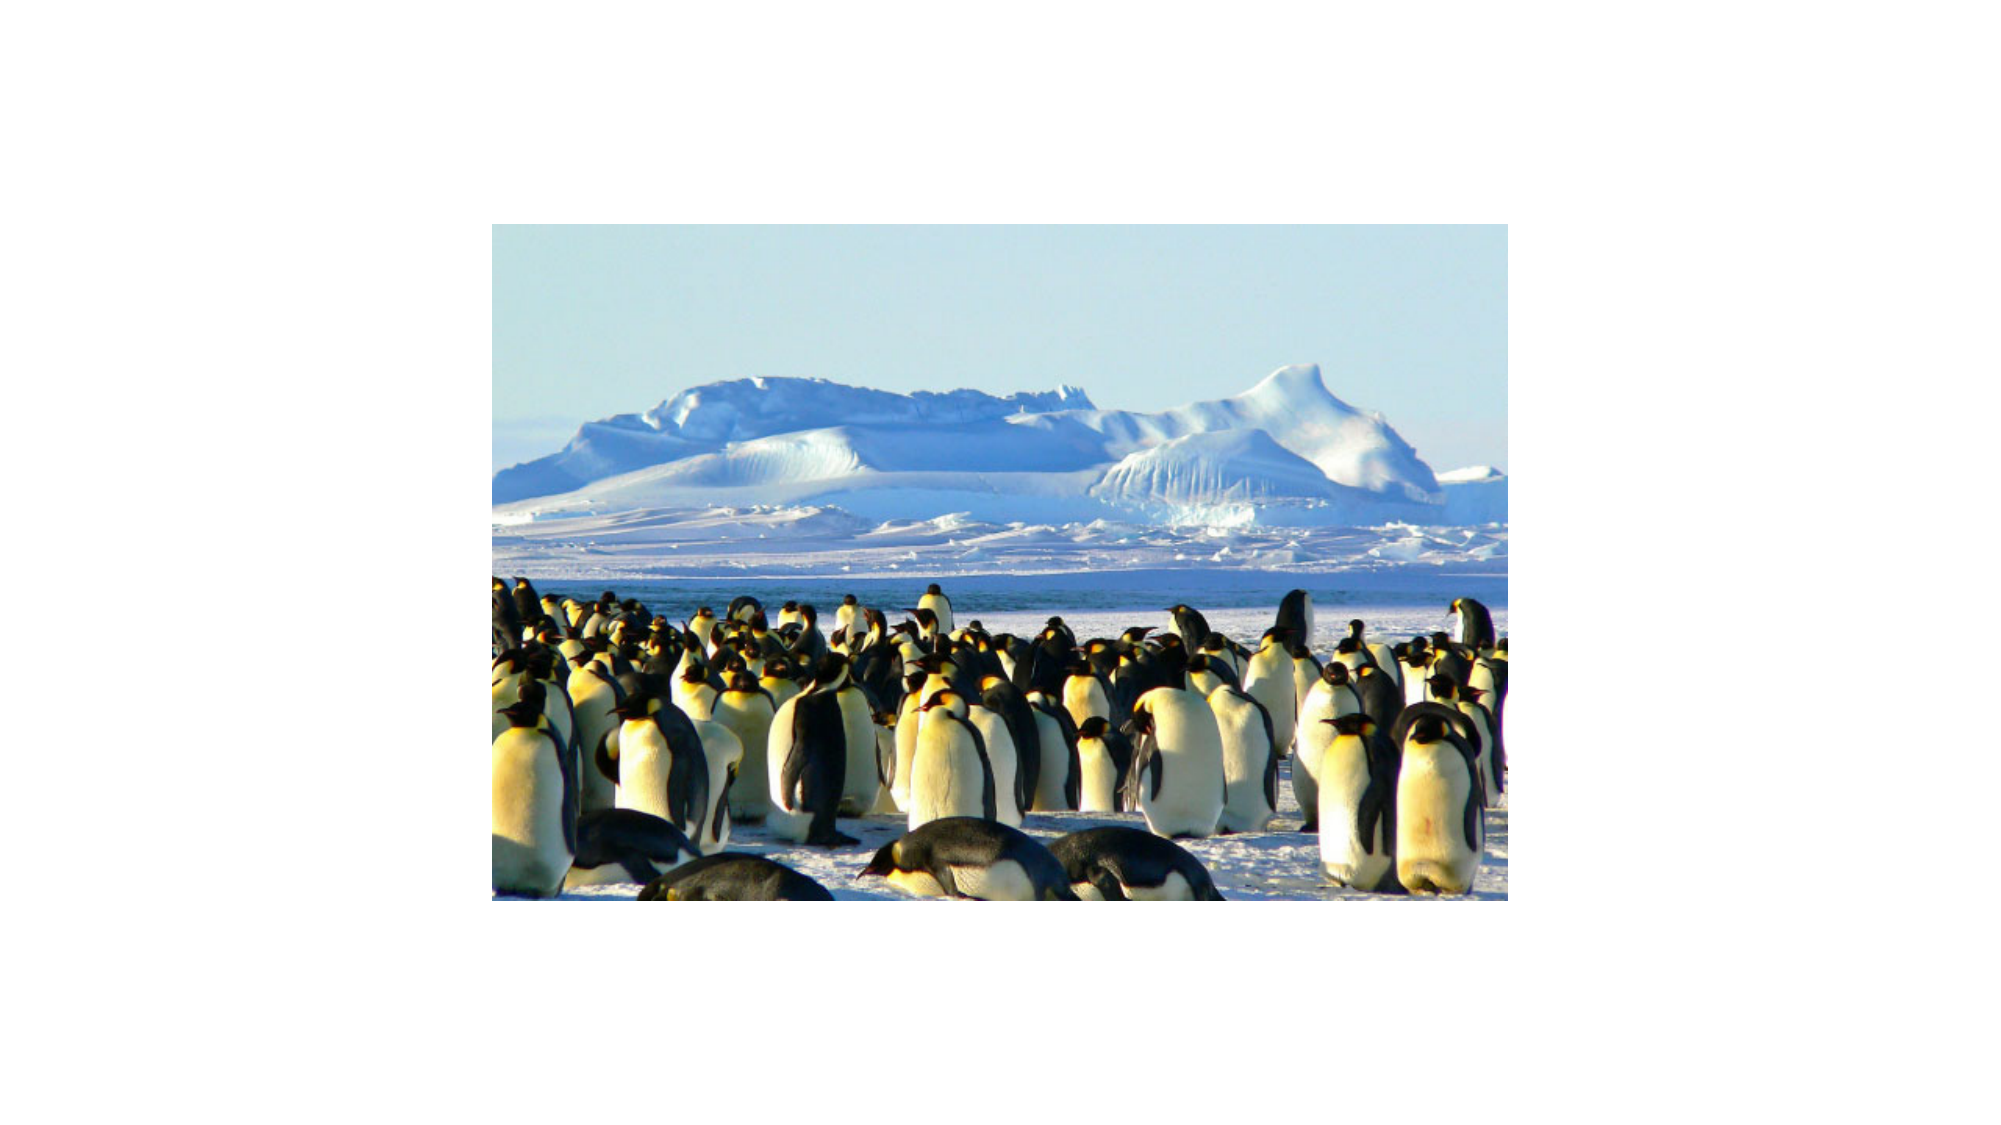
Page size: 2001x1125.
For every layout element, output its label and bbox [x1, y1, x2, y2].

picture [491, 223, 1508, 901]
